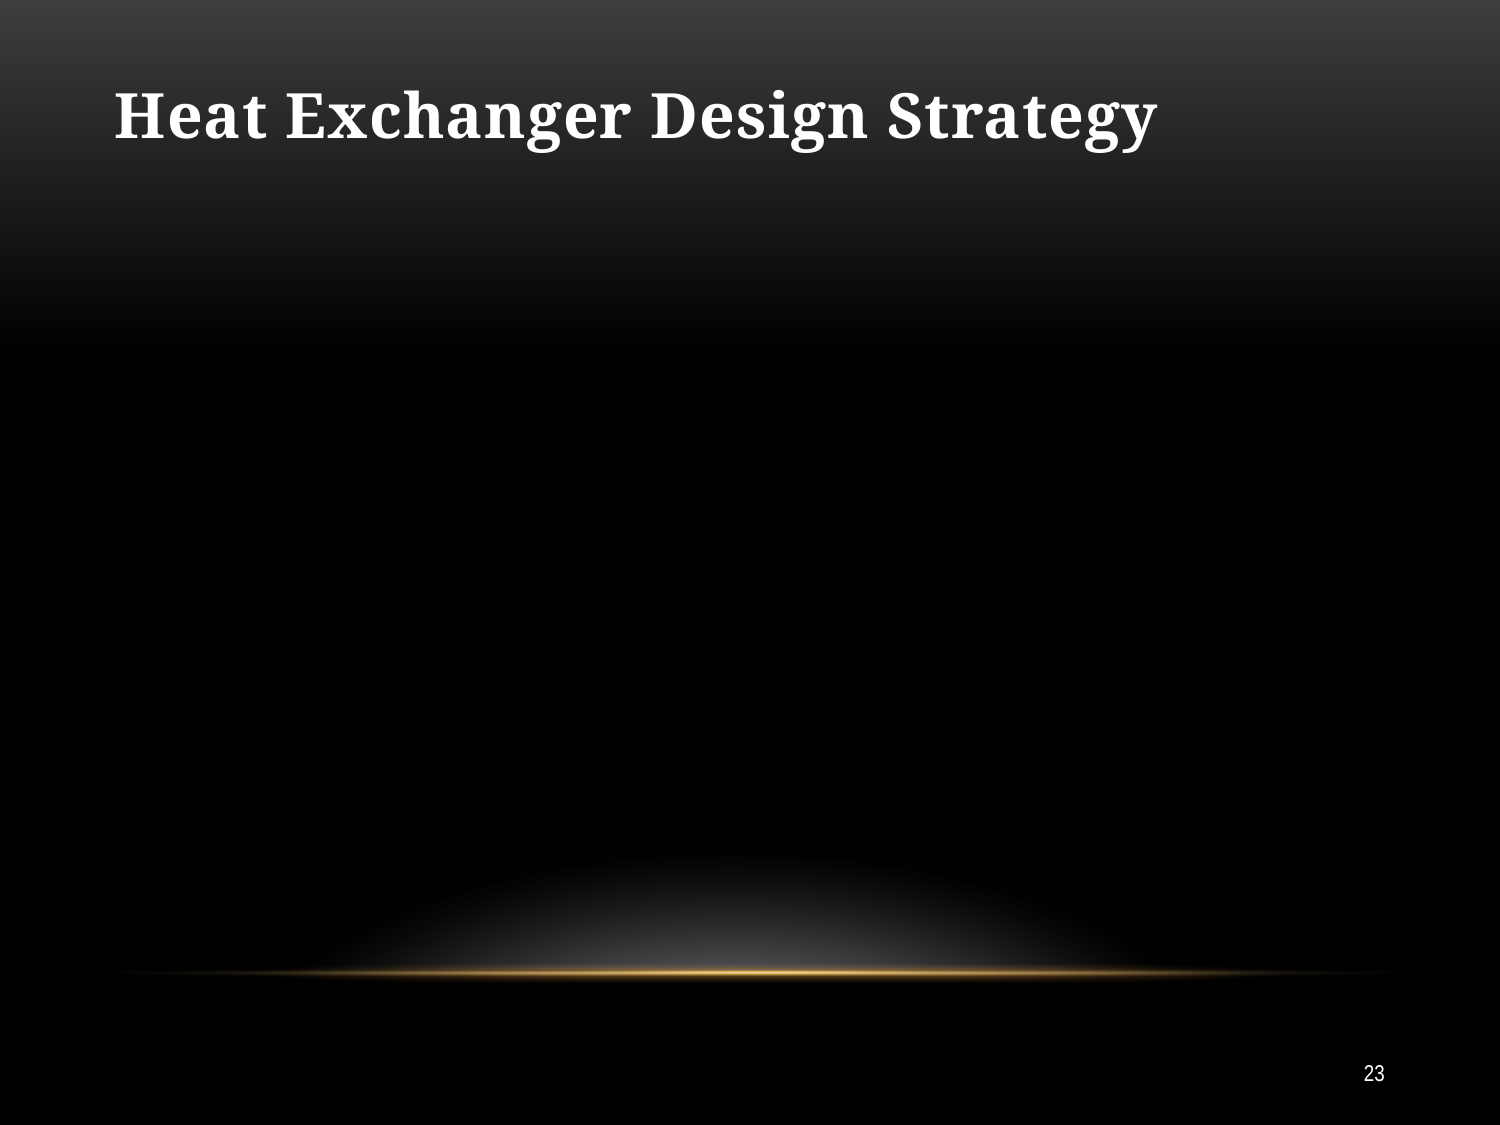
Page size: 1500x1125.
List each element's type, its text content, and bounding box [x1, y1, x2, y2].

slide_number 23 [1237, 1042, 1400, 1103]
picture [0, 0, 1500, 1125]
title Heat Exchanger Design Strategy [99, 63, 1400, 159]
